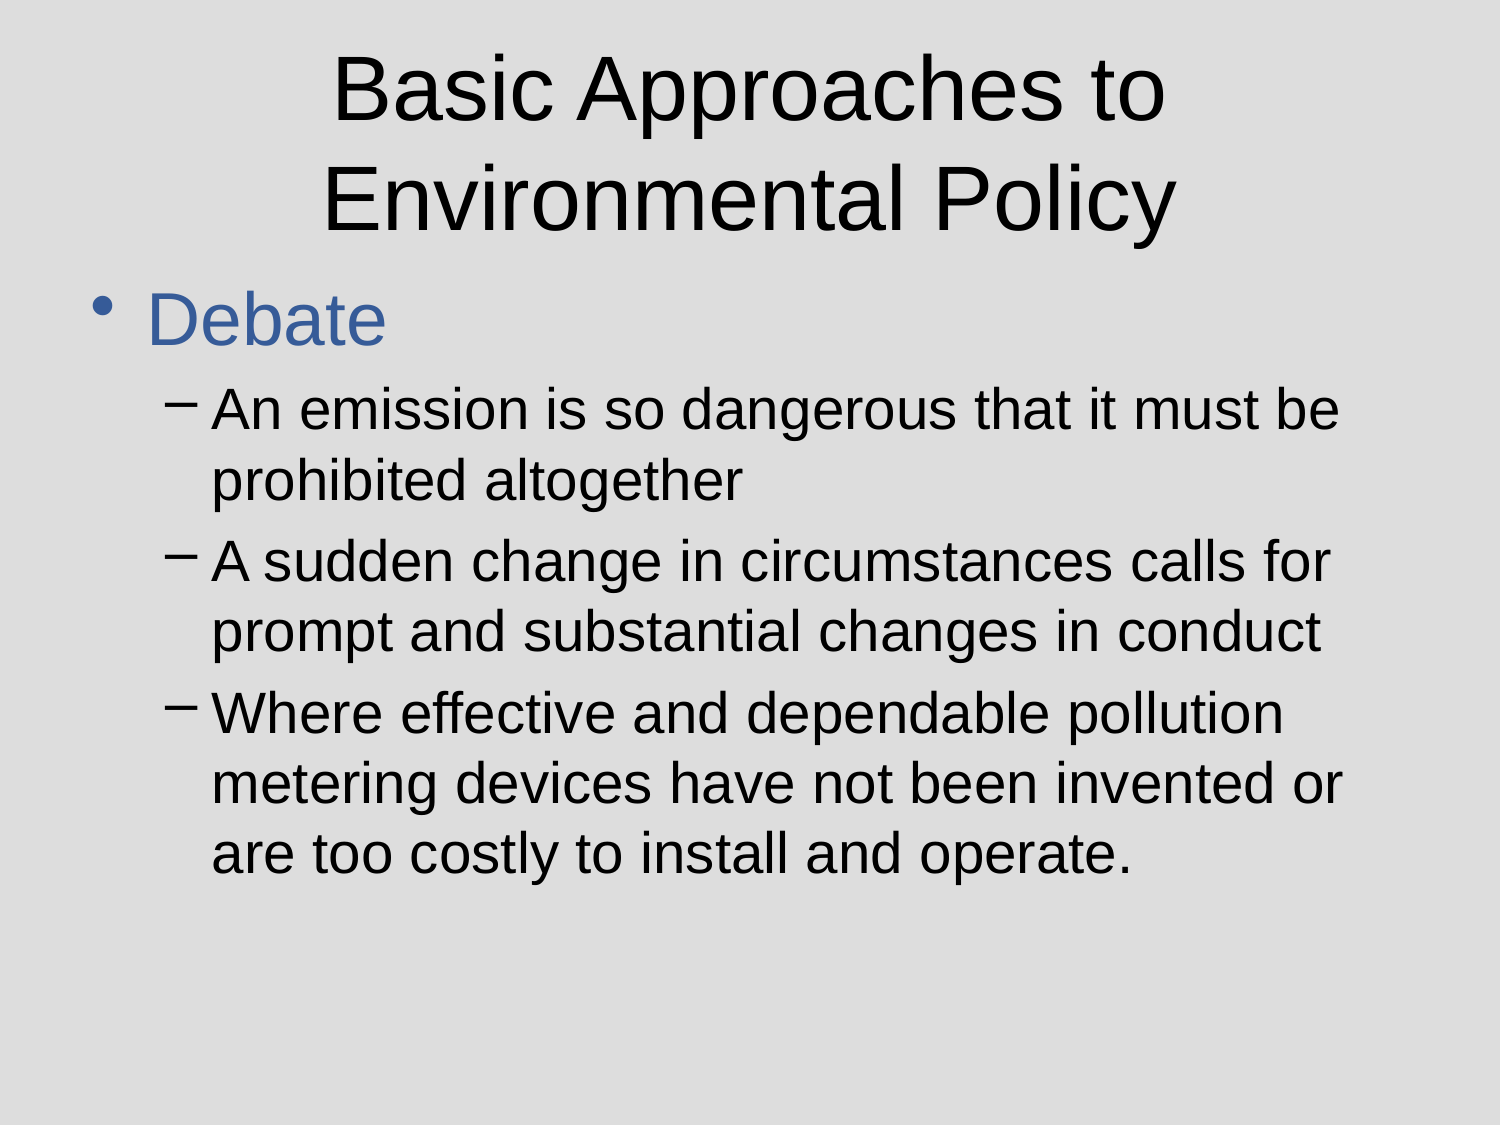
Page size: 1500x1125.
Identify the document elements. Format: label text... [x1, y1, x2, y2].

title Basic Approaches to Environmental Policy [75, 45, 1425, 233]
list Debate An emission is so dangerous that it must be prohibited altogether A sudden change in circumstances calls for prompt and substantial changes in conduct Where effective and dependable pollution metering devices have not been invented or are too costly to install and operate. [75, 262, 1425, 1005]
